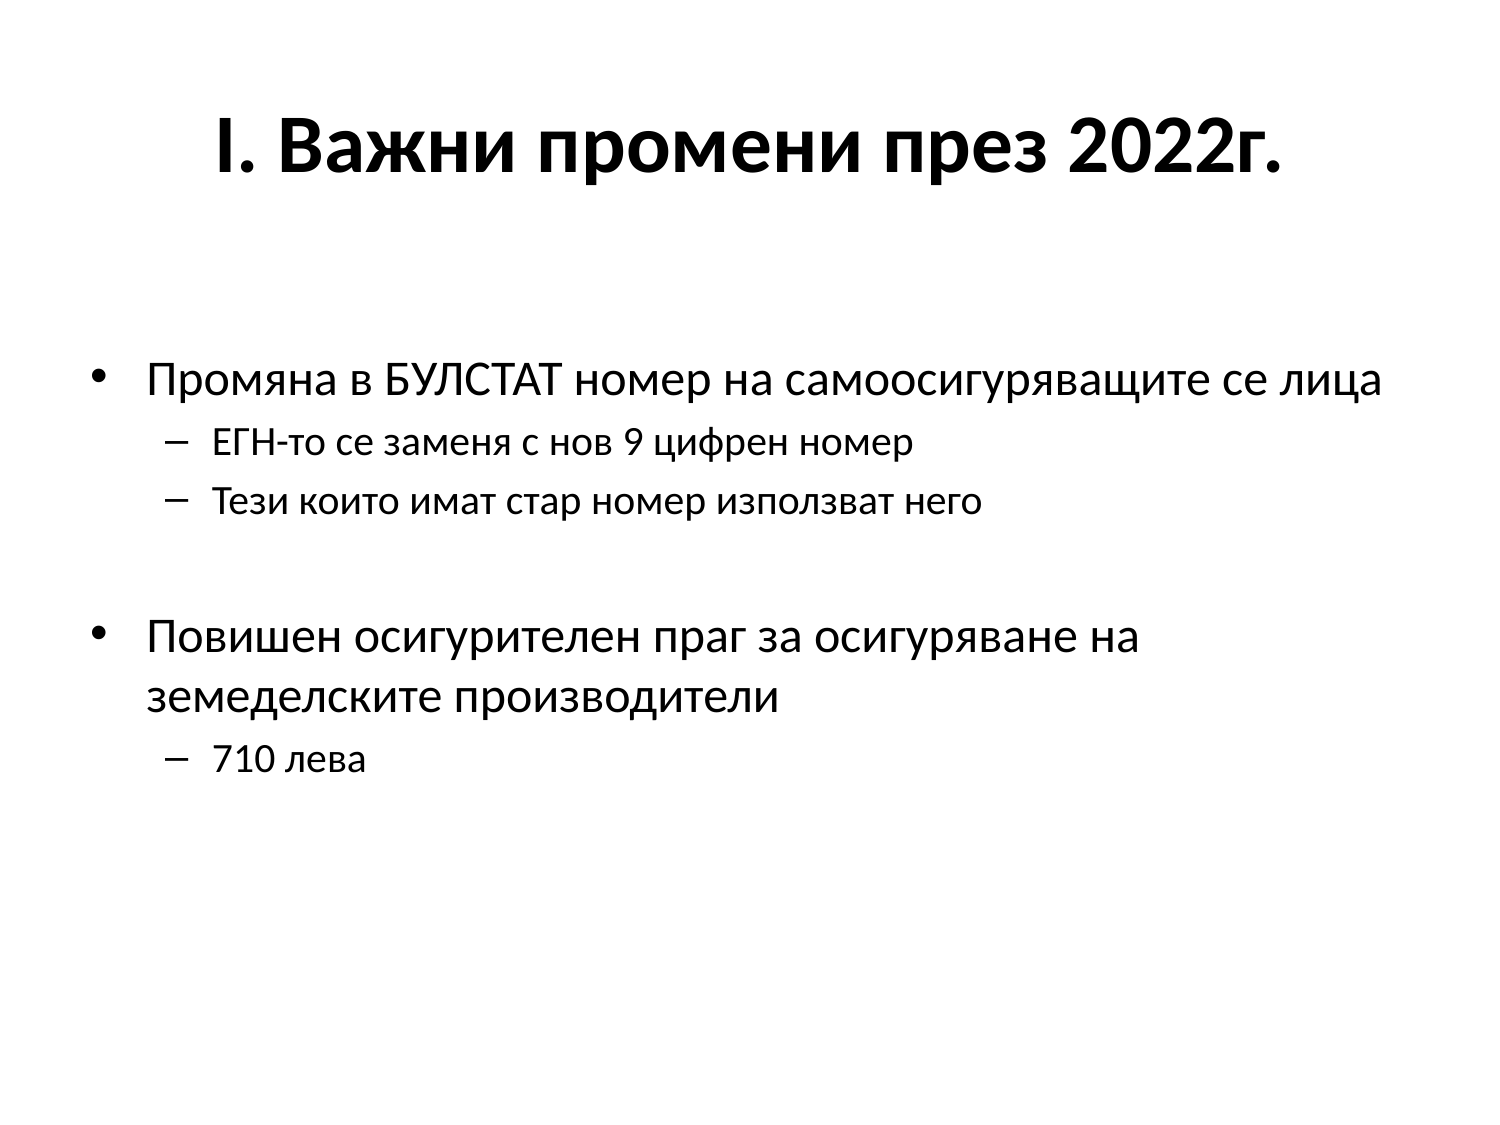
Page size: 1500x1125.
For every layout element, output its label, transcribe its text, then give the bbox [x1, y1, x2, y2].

title I. Важни промени през 2022г. [75, 45, 1425, 233]
list Промяна в БУЛСТАТ номер на самоосигуряващите се лица ЕГН-то се заменя с нов 9 цифрен номер Тези които имат стар номер използват него Повишен осигурителен праг за осигуряване на земеделските производители 710 лева [75, 338, 1425, 917]
